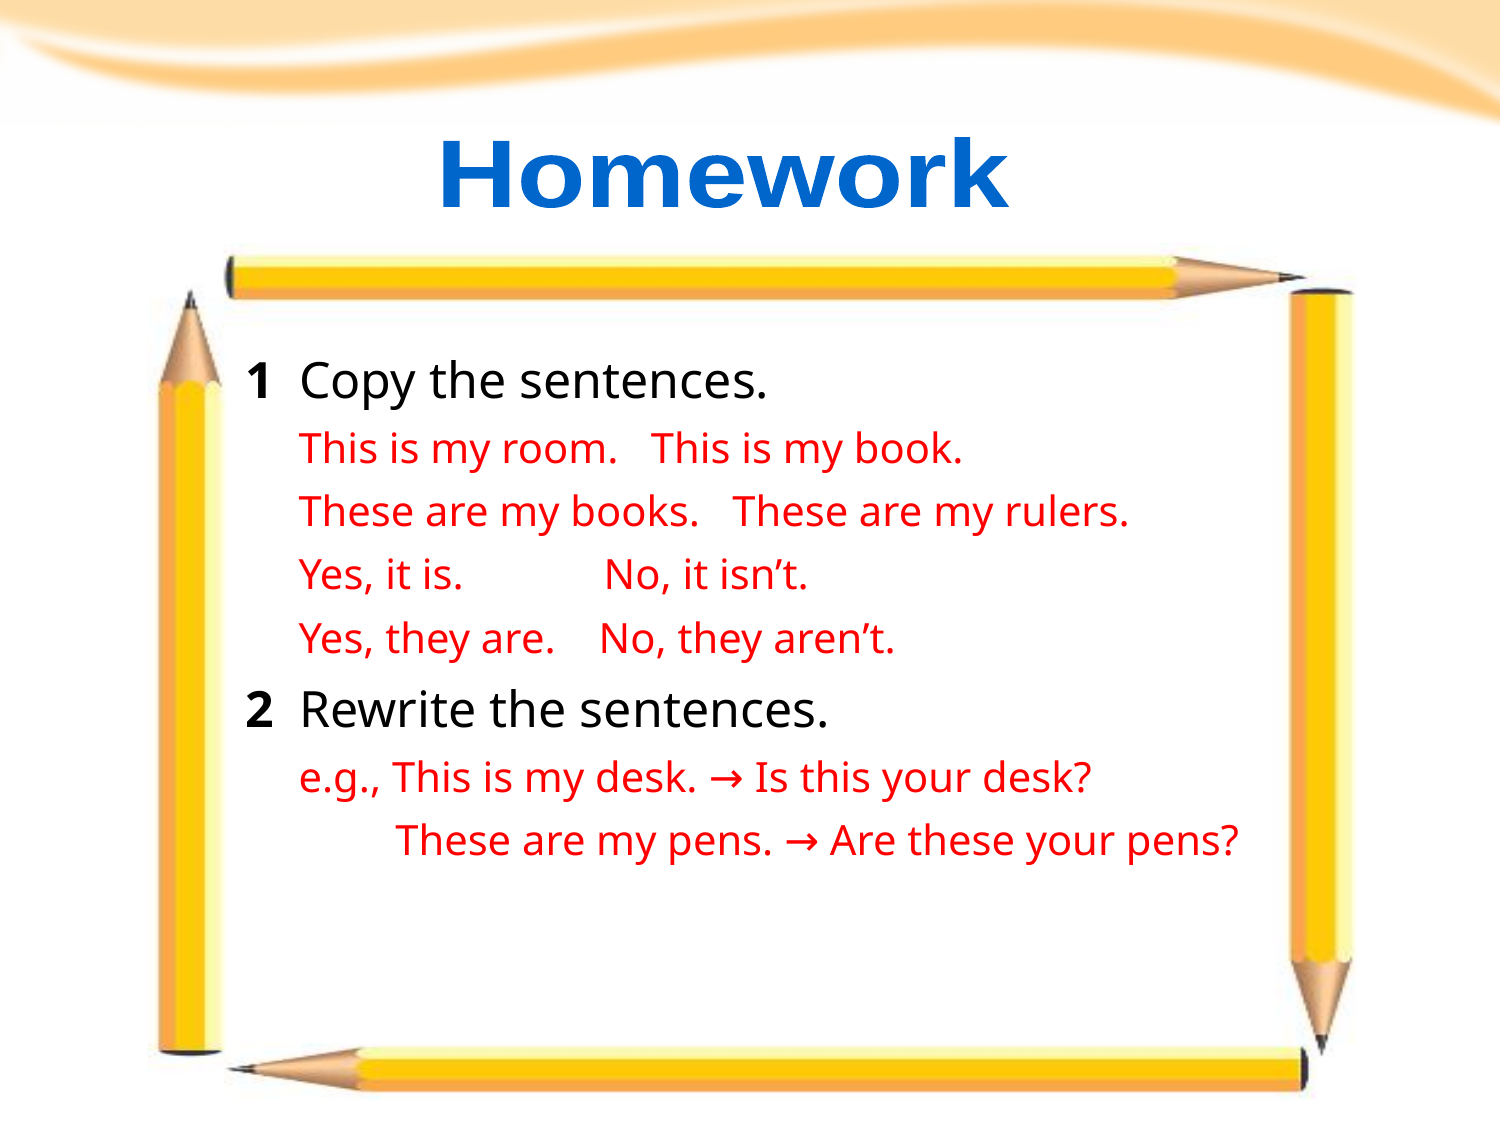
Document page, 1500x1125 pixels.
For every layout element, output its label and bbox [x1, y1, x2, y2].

picture [0, 0, 1500, 126]
picture [147, 243, 1365, 1107]
